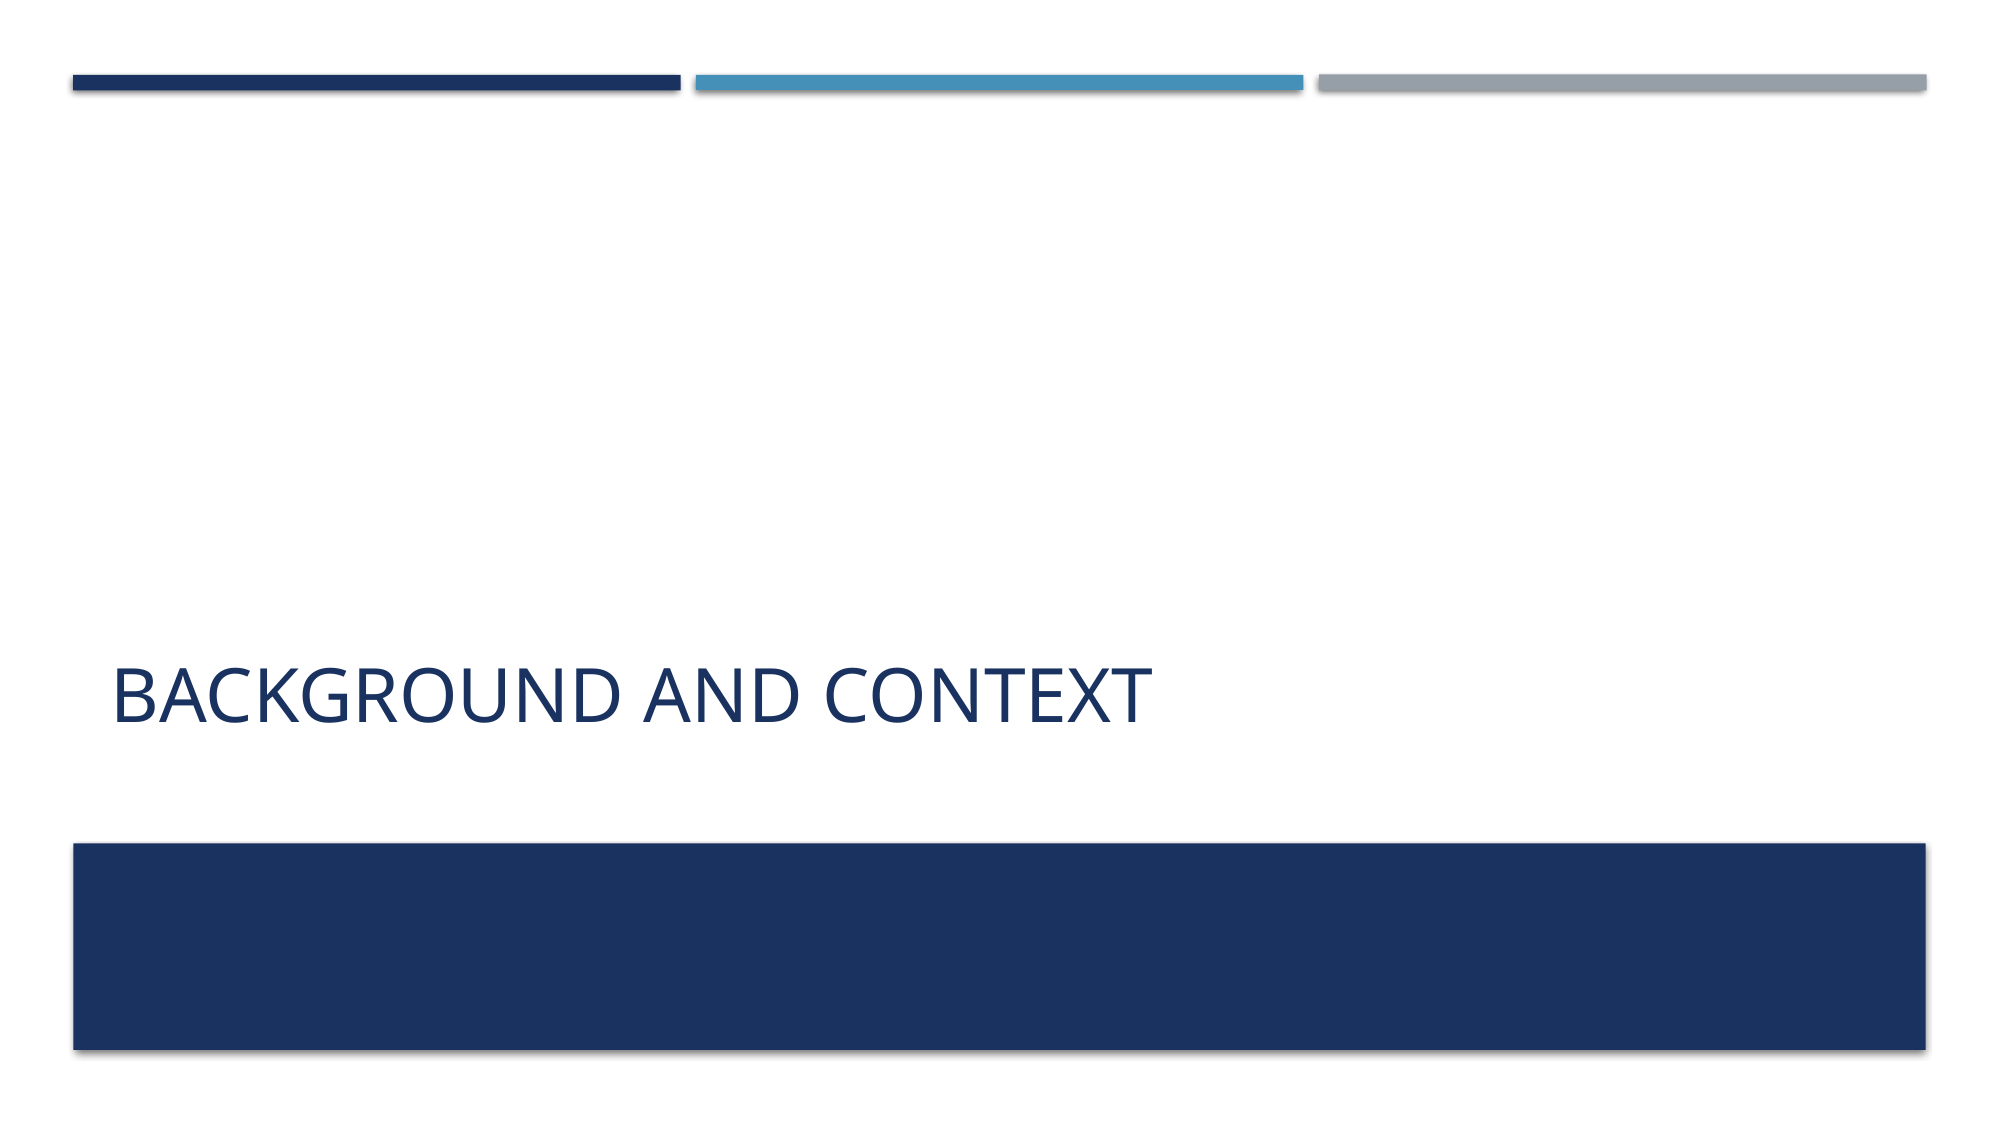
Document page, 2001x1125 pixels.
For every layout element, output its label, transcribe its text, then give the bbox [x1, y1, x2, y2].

title Background and Context [95, 499, 1905, 745]
